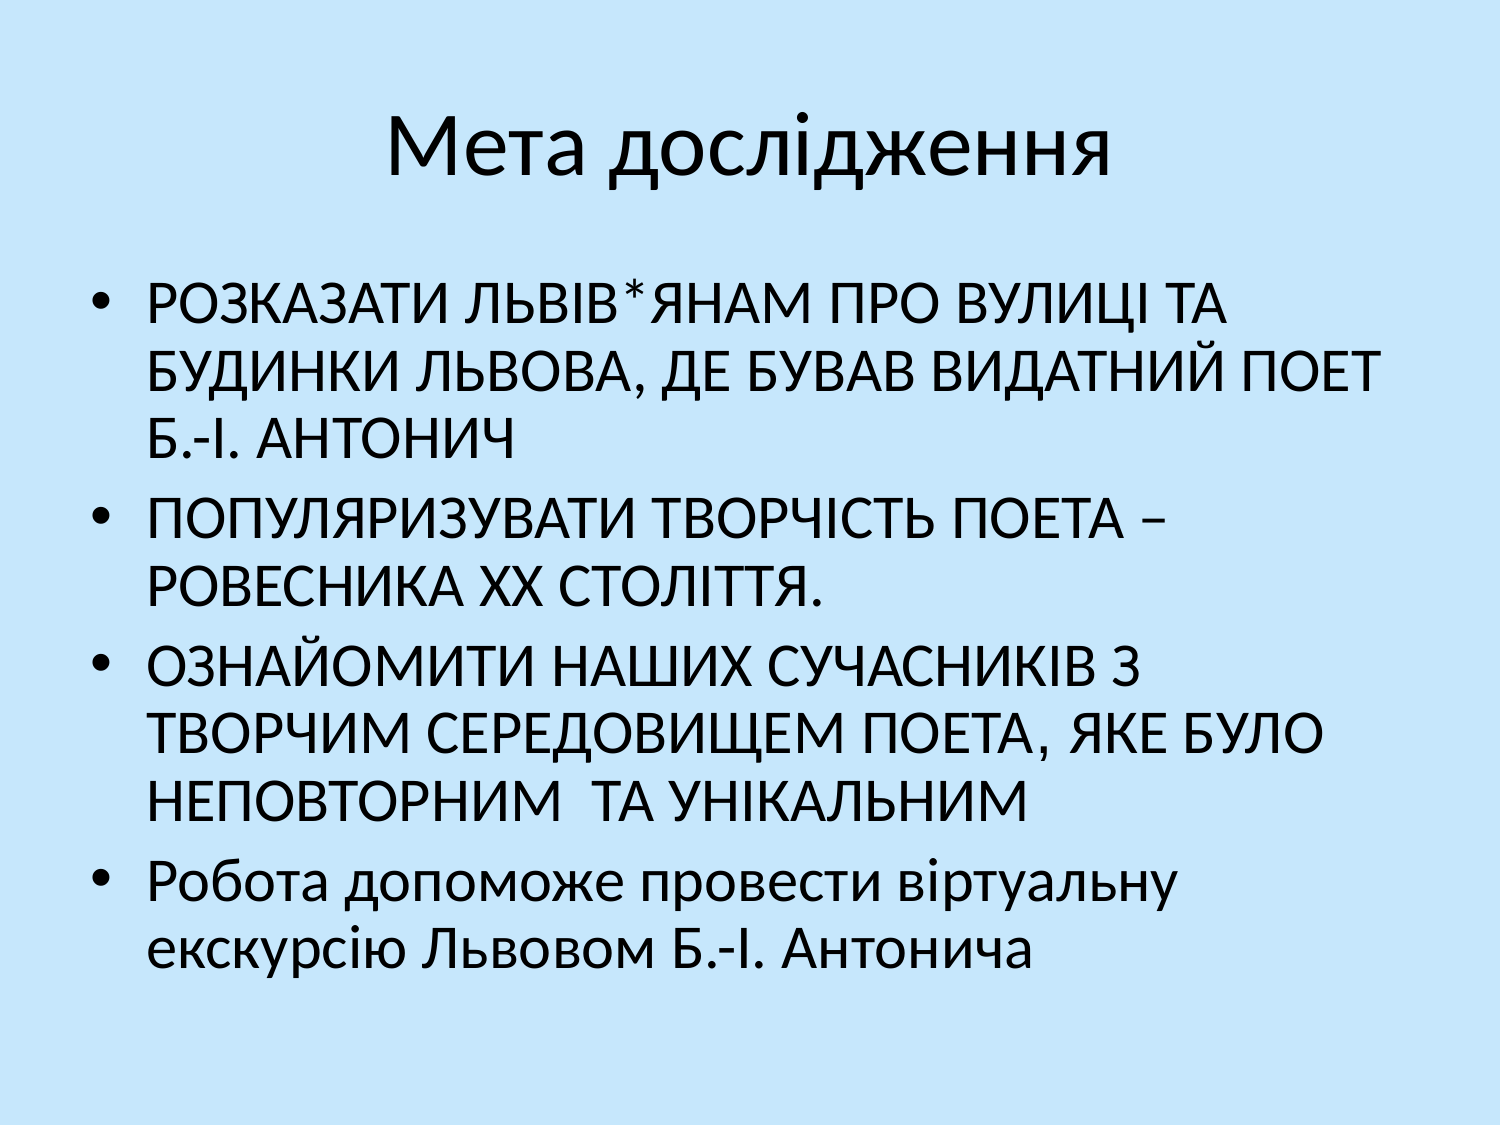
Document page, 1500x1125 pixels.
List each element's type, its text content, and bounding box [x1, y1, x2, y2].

title Мета дослідження [74, 44, 1426, 233]
list РОЗКАЗАТИ ЛЬВІВ*ЯНАМ ПРО ВУЛИЦІ ТА БУДИНКИ ЛЬВОВА, ДЕ БУВАВ ВИДАТНИЙ ПОЕТ Б.-І. АНТОНИЧ ПОПУЛЯРИЗУВАТИ ТВОРЧІСТЬ ПОЕТА –РОВЕСНИКА ХХ СТОЛІТТЯ. ОЗНАЙОМИТИ НАШИХ СУЧАСНИКІВ З ТВОРЧИМ СЕРЕДОВИЩЕМ ПОЕТА, ЯКЕ БУЛО НЕПОВТОРНИМ ТА УНІКАЛЬНИМ Робота допоможе провести віртуальну екскурсію Львовом Б.-І. Антонича [74, 262, 1426, 1006]
